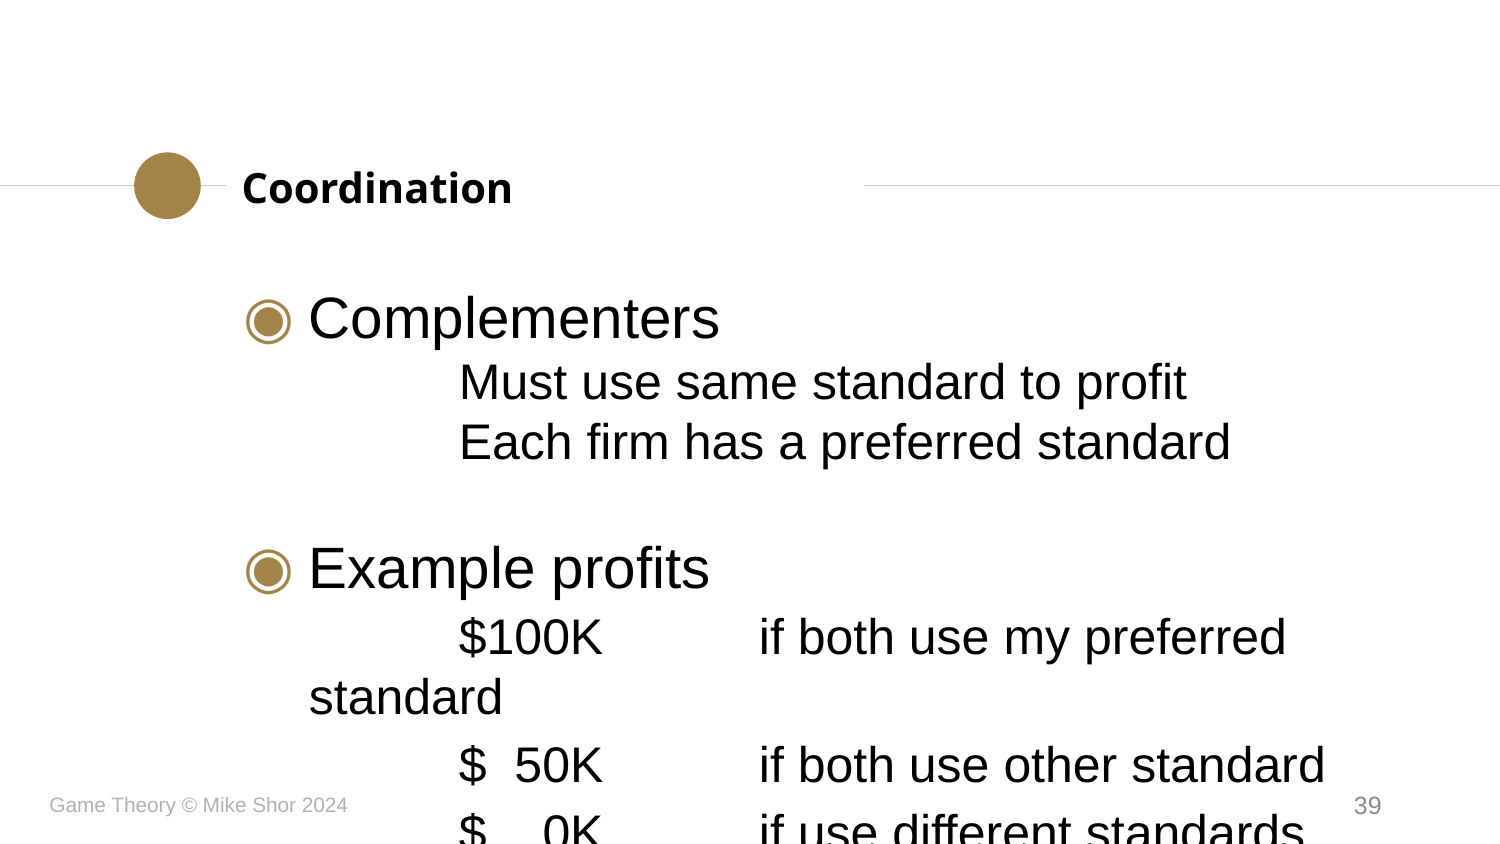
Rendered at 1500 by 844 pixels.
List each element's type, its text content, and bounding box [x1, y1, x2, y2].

title Coordination [226, 151, 863, 223]
list Complementers Must use same standard to profit Each firm has a preferred standard Example profits $100K if both use my preferred standard $ 50K if both use other standard $ 0K if use different standards [226, 265, 1467, 776]
footer Game Theory © Mike Shor 2024 [34, 782, 541, 828]
slide_number 39 [1059, 782, 1397, 828]
